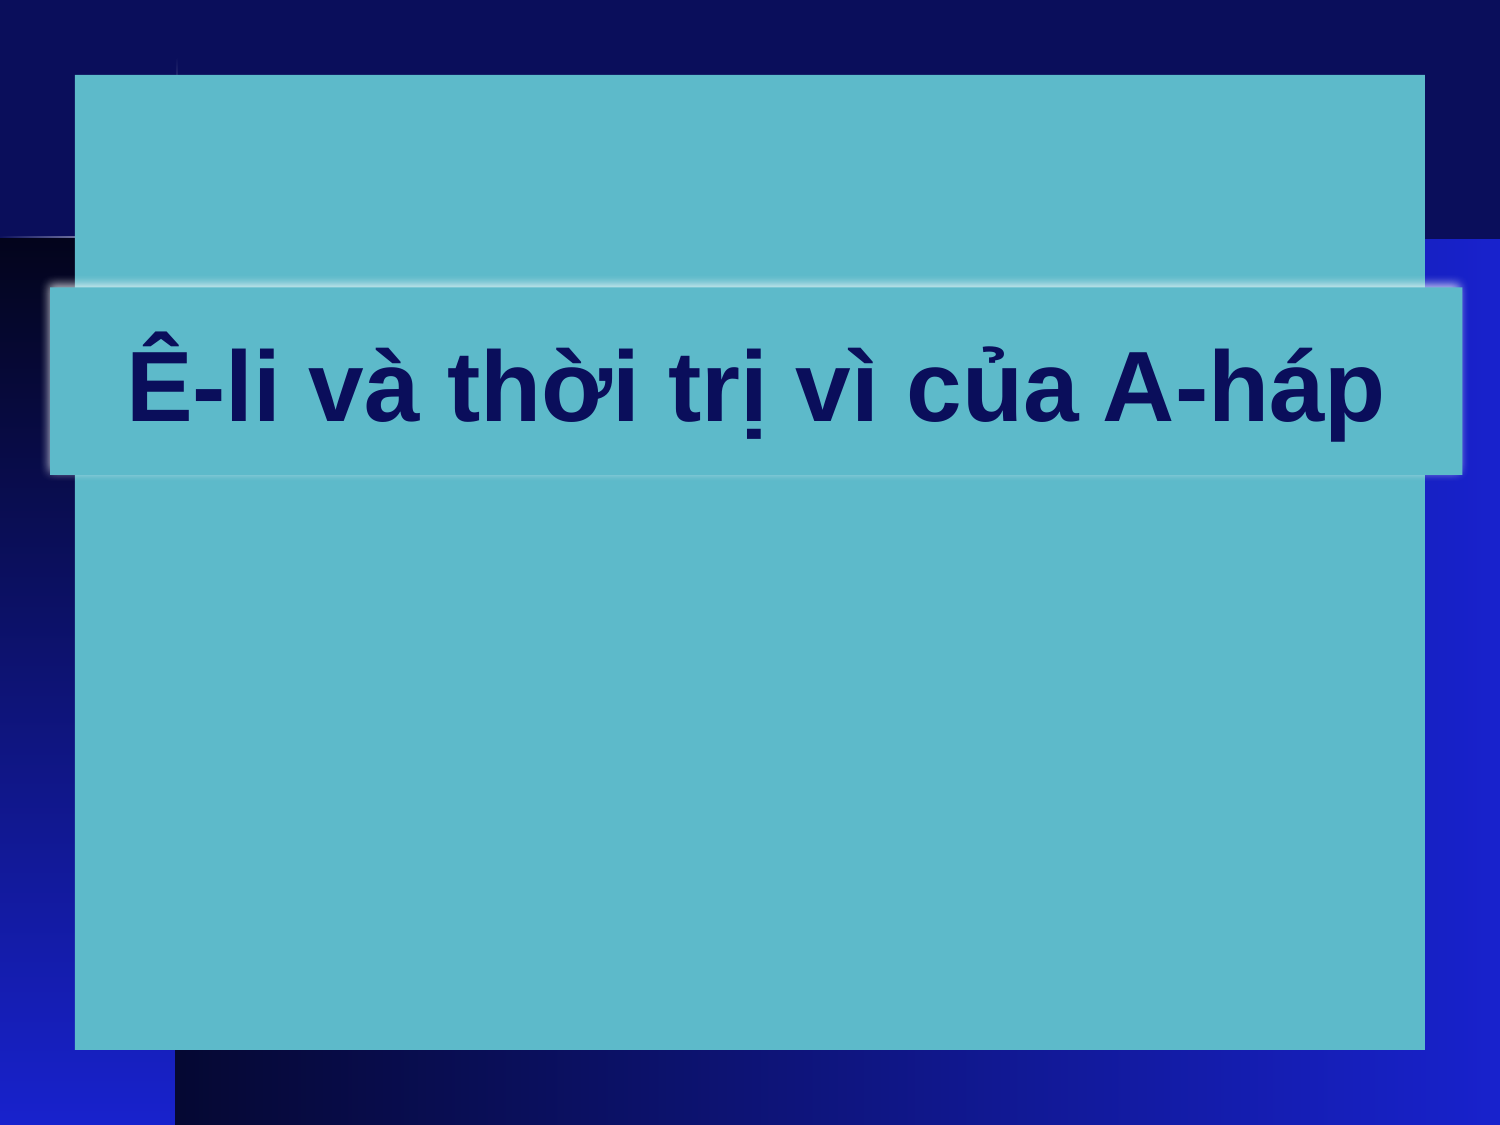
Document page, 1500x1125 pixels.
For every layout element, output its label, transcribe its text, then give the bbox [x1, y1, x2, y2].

text_box [74, 74, 1425, 278]
text_box [74, 480, 1425, 1050]
title Ê-li và thời trị vì của A-háp [50, 287, 1463, 475]
